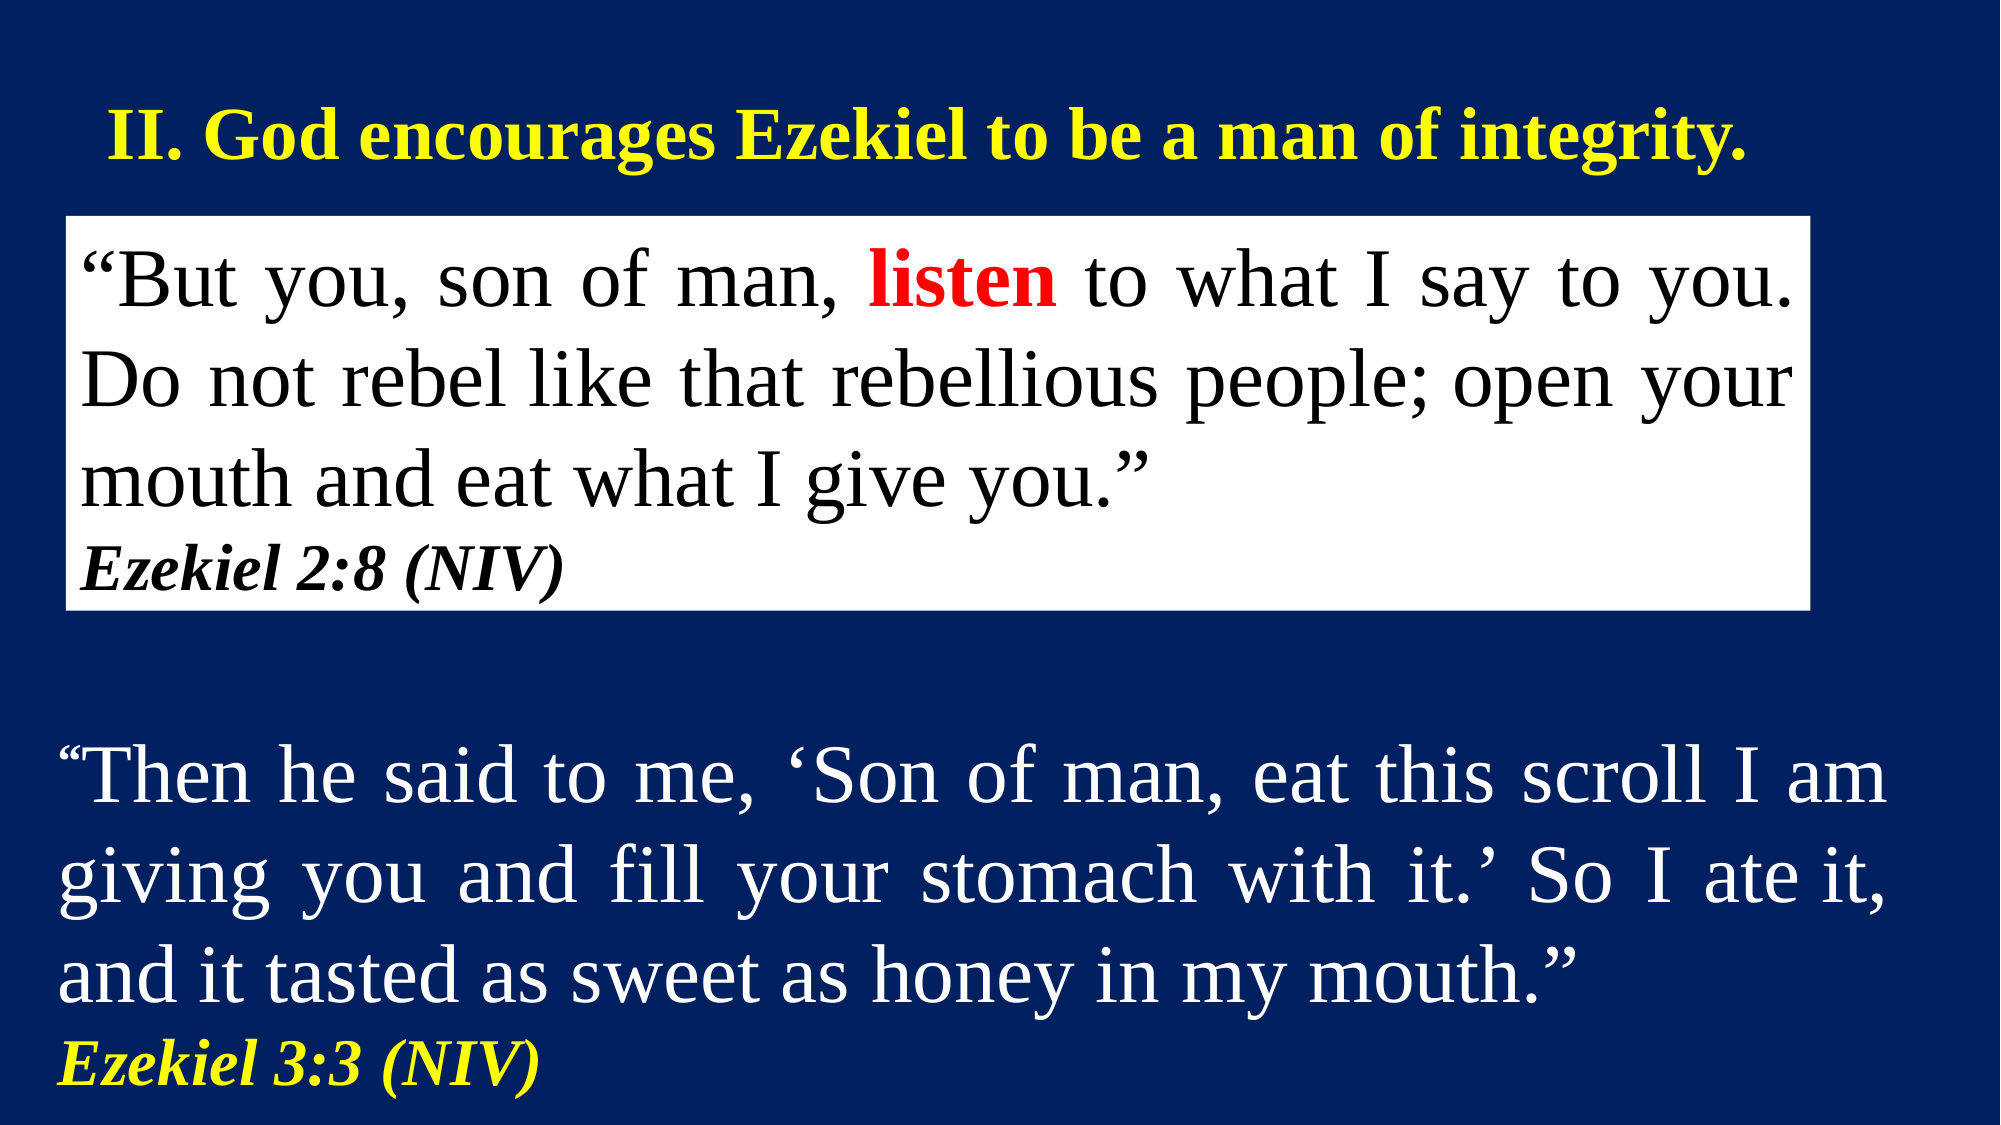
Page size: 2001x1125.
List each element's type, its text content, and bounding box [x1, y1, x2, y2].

text_box II. God encourages Ezekiel to be a man of integrity. [92, 77, 1784, 183]
text_box “Then he said to me, ‘Son of man, eat this scroll I am giving you and fill your stomach with it.’ So I ate it, and it tasted as sweet as honey in my mouth.” Ezekiel 3:3 (NIV) [42, 711, 1906, 1107]
text_box “But you, son of man, listen to what I say to you. Do not rebel like that rebellious people; open your mouth and eat what I give you.” Ezekiel 2:8 (NIV) [65, 215, 1811, 611]
